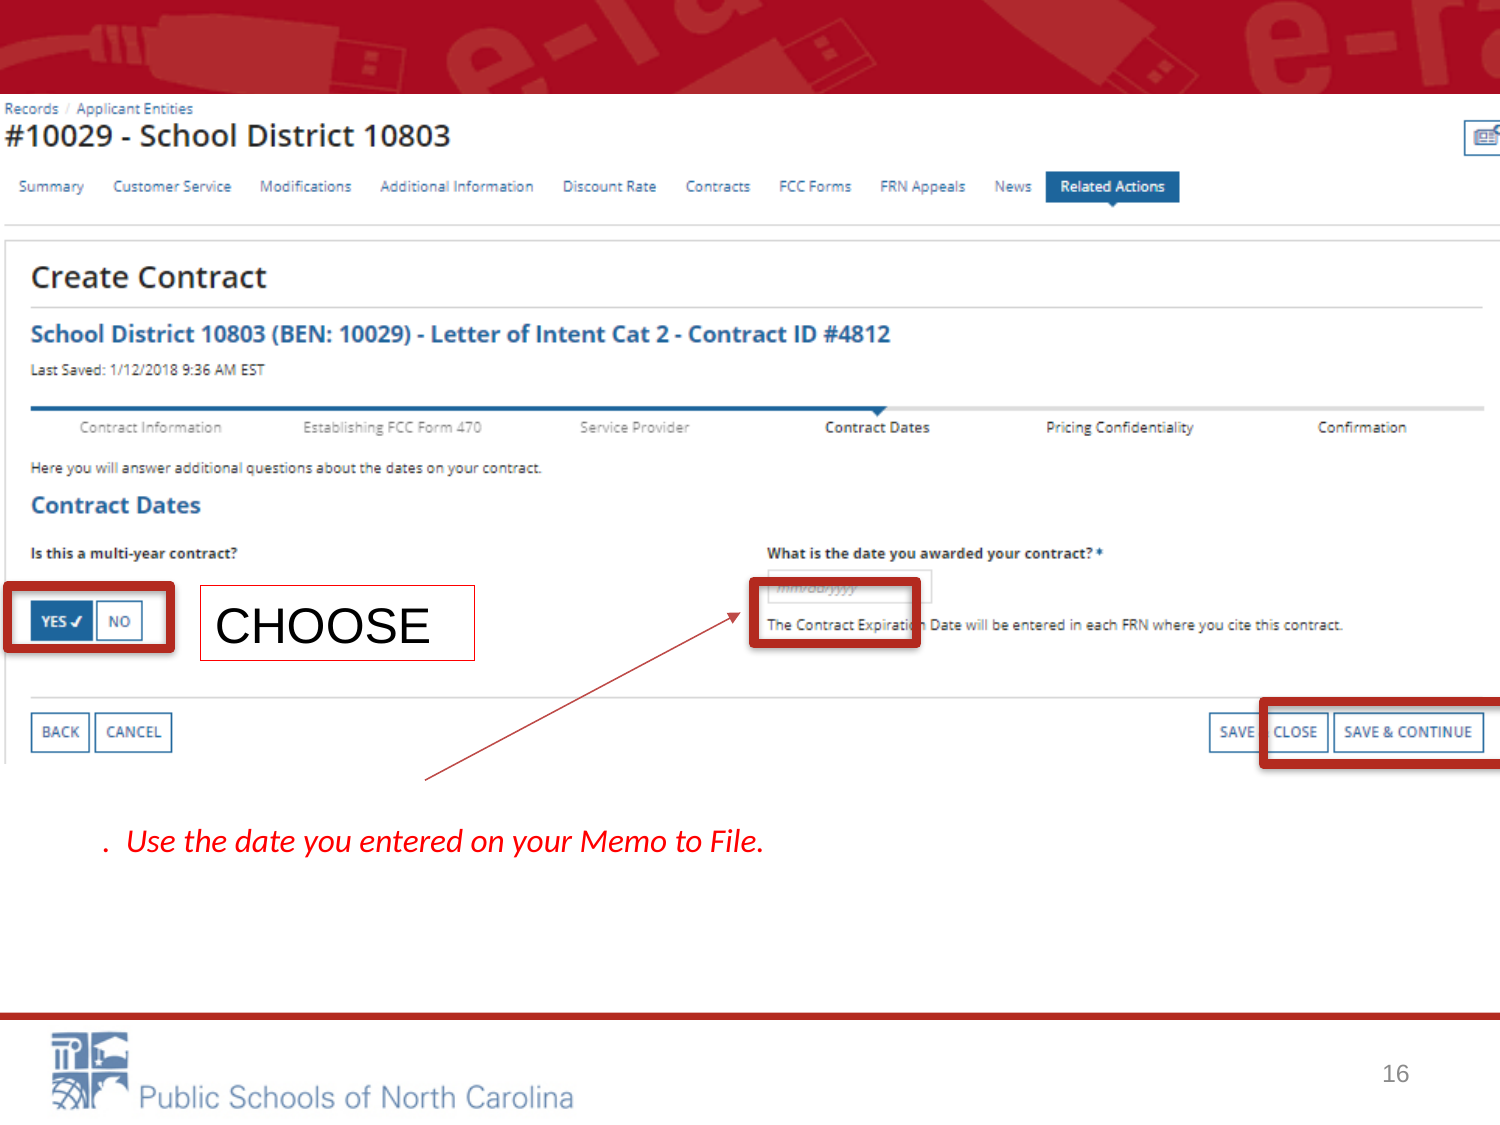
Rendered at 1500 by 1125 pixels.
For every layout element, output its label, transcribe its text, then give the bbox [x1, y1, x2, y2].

text_box . Use the date you entered on your Memo to File. [87, 811, 1409, 867]
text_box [424, 612, 741, 781]
picture [0, 0, 1500, 765]
picture [0, 1025, 1500, 1124]
slide_number 16 [1074, 1042, 1425, 1103]
